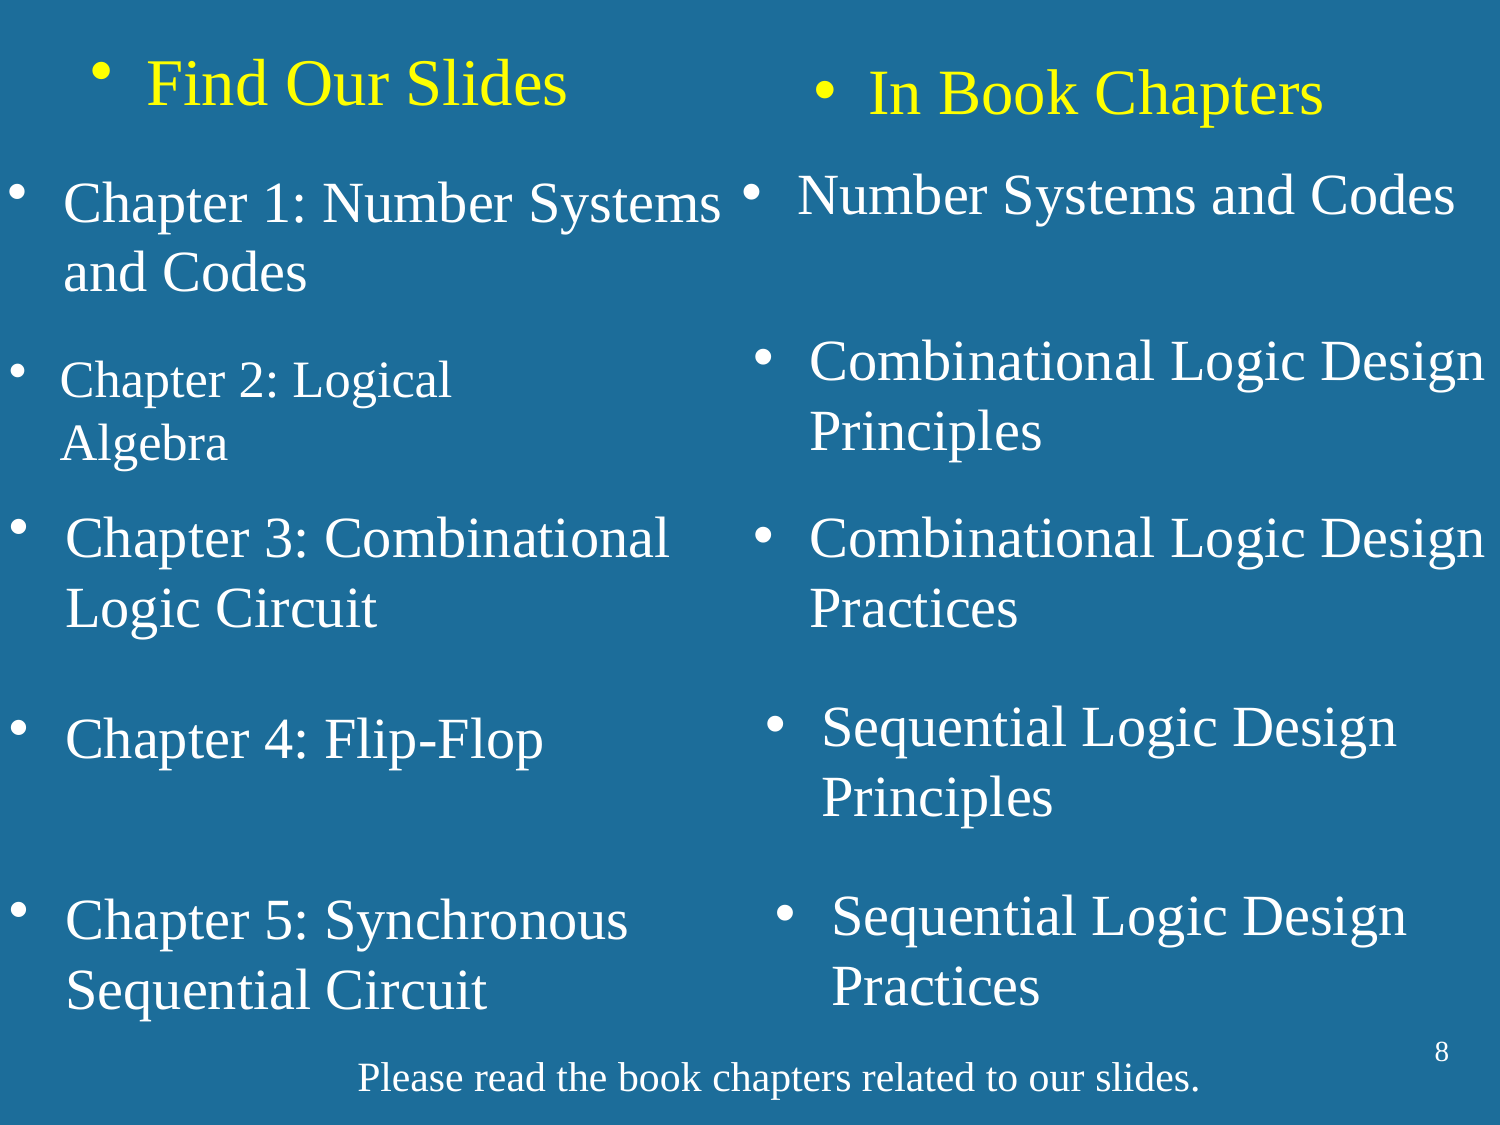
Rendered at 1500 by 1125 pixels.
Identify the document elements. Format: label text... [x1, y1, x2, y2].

text_box Chapter 5: Synchronous Sequential Circuit [0, 874, 691, 1083]
text_box Please read the book chapters related to our slides. [342, 1042, 1282, 1108]
text_box Sequential Logic Design Principles [750, 681, 1483, 882]
text_box Chapter 4: Flip-Flop [0, 692, 634, 799]
text_box Combinational Logic Design Practices [738, 491, 1500, 681]
text_box Combinational Logic Design Principles [738, 338, 1500, 491]
text_box Chapter 3: Combinational Logic Circuit [0, 491, 750, 693]
slide_number 8 [1151, 1025, 1465, 1100]
text_box Chapter 1: Number Systems and Codes [0, 156, 750, 350]
text_box Number Systems and Codes [726, 148, 1500, 338]
text_box Sequential Logic Design Practices [760, 869, 1500, 1059]
list Find Our Slides [75, 30, 715, 149]
text_box Chapter 2: Logical Algebra [0, 338, 634, 480]
text_box In Book Chapters [798, 42, 1439, 136]
